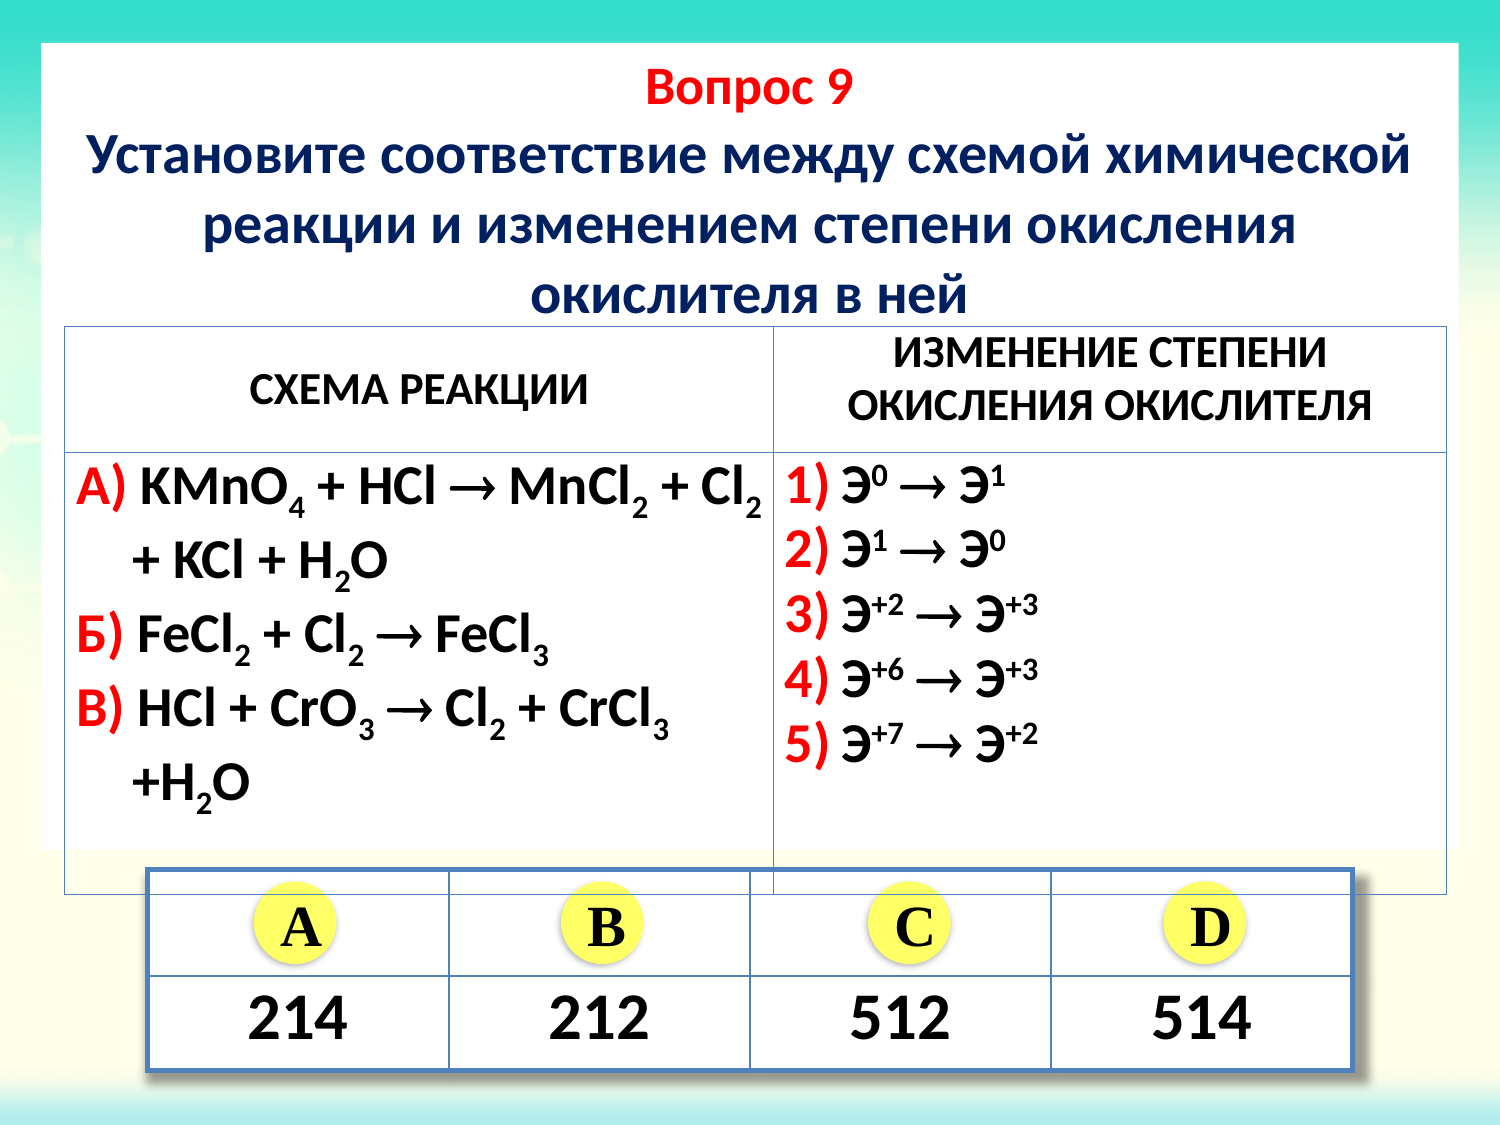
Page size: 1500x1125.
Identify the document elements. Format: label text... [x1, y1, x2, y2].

picture [0, 0, 1500, 1125]
table_cell Э0  Э1 Э1  Э0 Э+2  Э+3 Э+6  Э+3 Э+7  Э+2 [774, 453, 1446, 894]
table_header ИЗМЕНЕНИЕ СТЕПЕНИ ОКИСЛЕНИЯ ОКИСЛИТЕЛЯ [774, 327, 1446, 452]
table_header СХЕМА РЕАКЦИИ [65, 327, 773, 452]
table_cell 514 [1052, 977, 1350, 1068]
text_box Вопрос 9 Установите соответствие между схемой химической реакции и изменением степени окисления окислителя в ней [39, 41, 1461, 852]
table_header [150, 895, 448, 975]
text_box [253, 881, 1247, 965]
table_cell 512 [751, 977, 1050, 1068]
table_header [1052, 895, 1350, 975]
table_cell 214 [150, 977, 448, 1068]
table_cell 212 [450, 977, 749, 1068]
table_cell А) KMnO4 + HCl  MnCl2 + Cl2 + KCl + H2O Б) FeCl2 + Cl2  FeCl3 В) HCl + CrO3  Cl2 + CrCl3 +H2O [65, 453, 773, 894]
